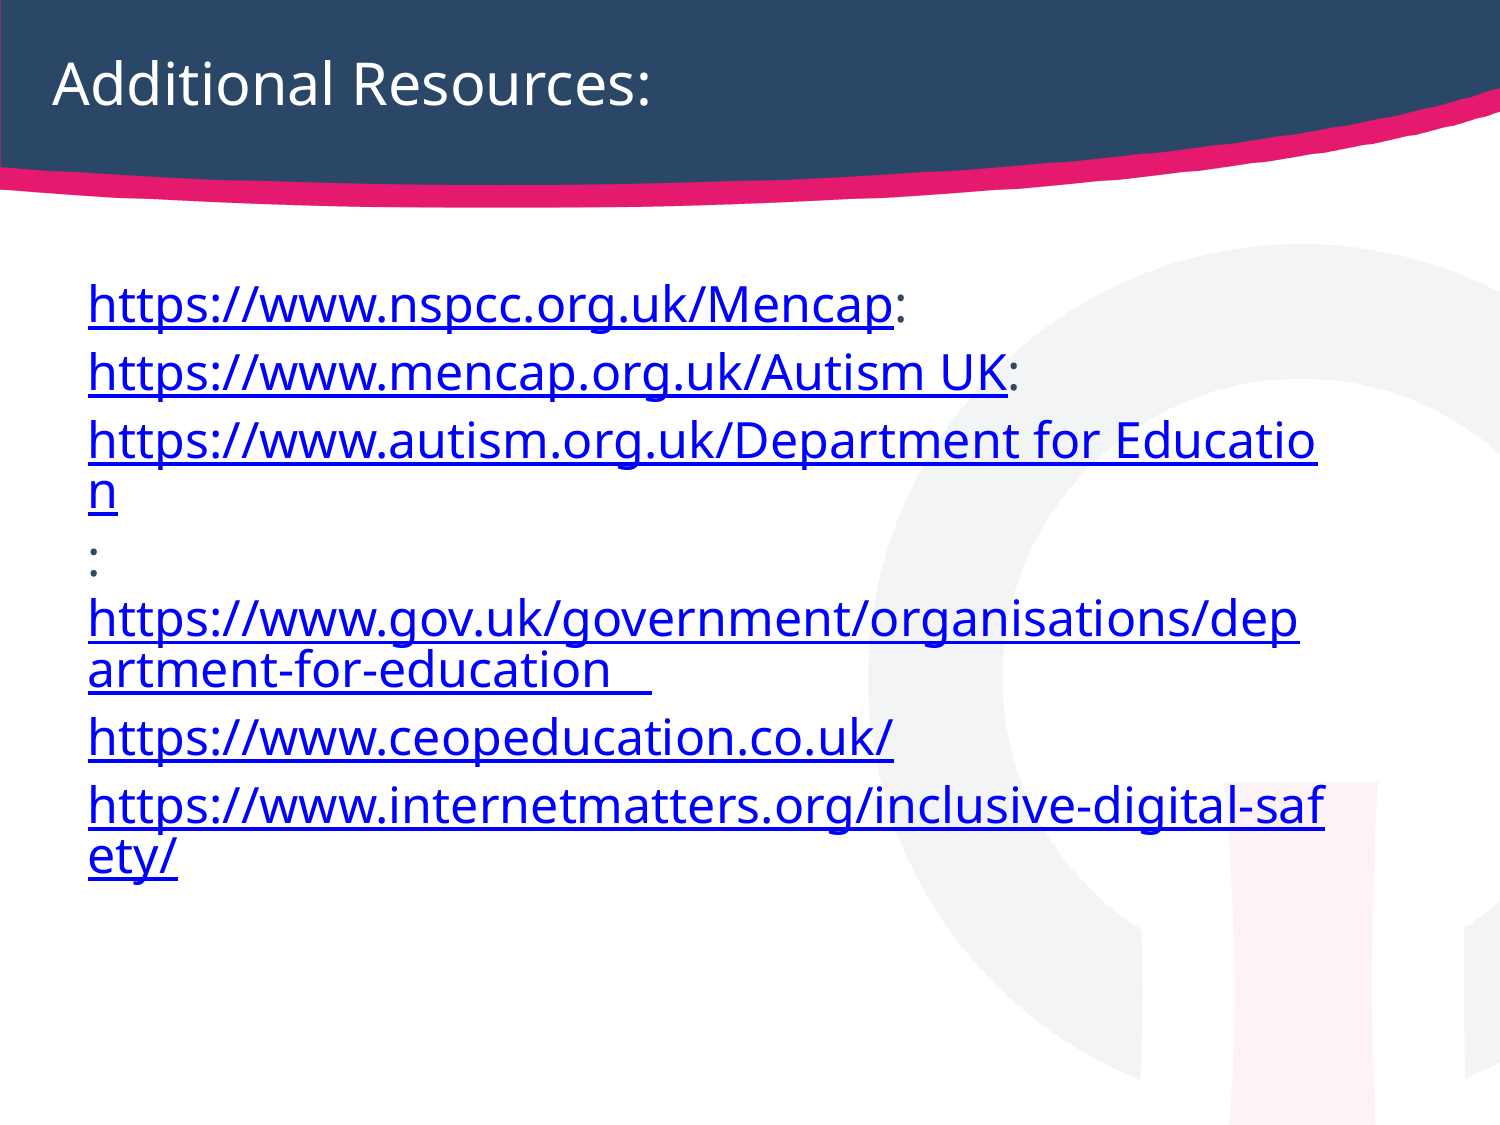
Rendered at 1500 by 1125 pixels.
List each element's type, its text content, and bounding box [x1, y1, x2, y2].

title Additional Resources: [43, 37, 1456, 127]
picture [0, 0, 1500, 1125]
list https://www.nspcc.org.uk/Mencap: https://www.mencap.org.uk/Autism UK: https://www.autism.org.uk/Department for Education: https://www.gov.uk/government/organisations/department-for-education https://www.ceopeducation.co.uk/ https://www.internetmatters.org/inclusive-digital-safety/ [78, 263, 1335, 1047]
